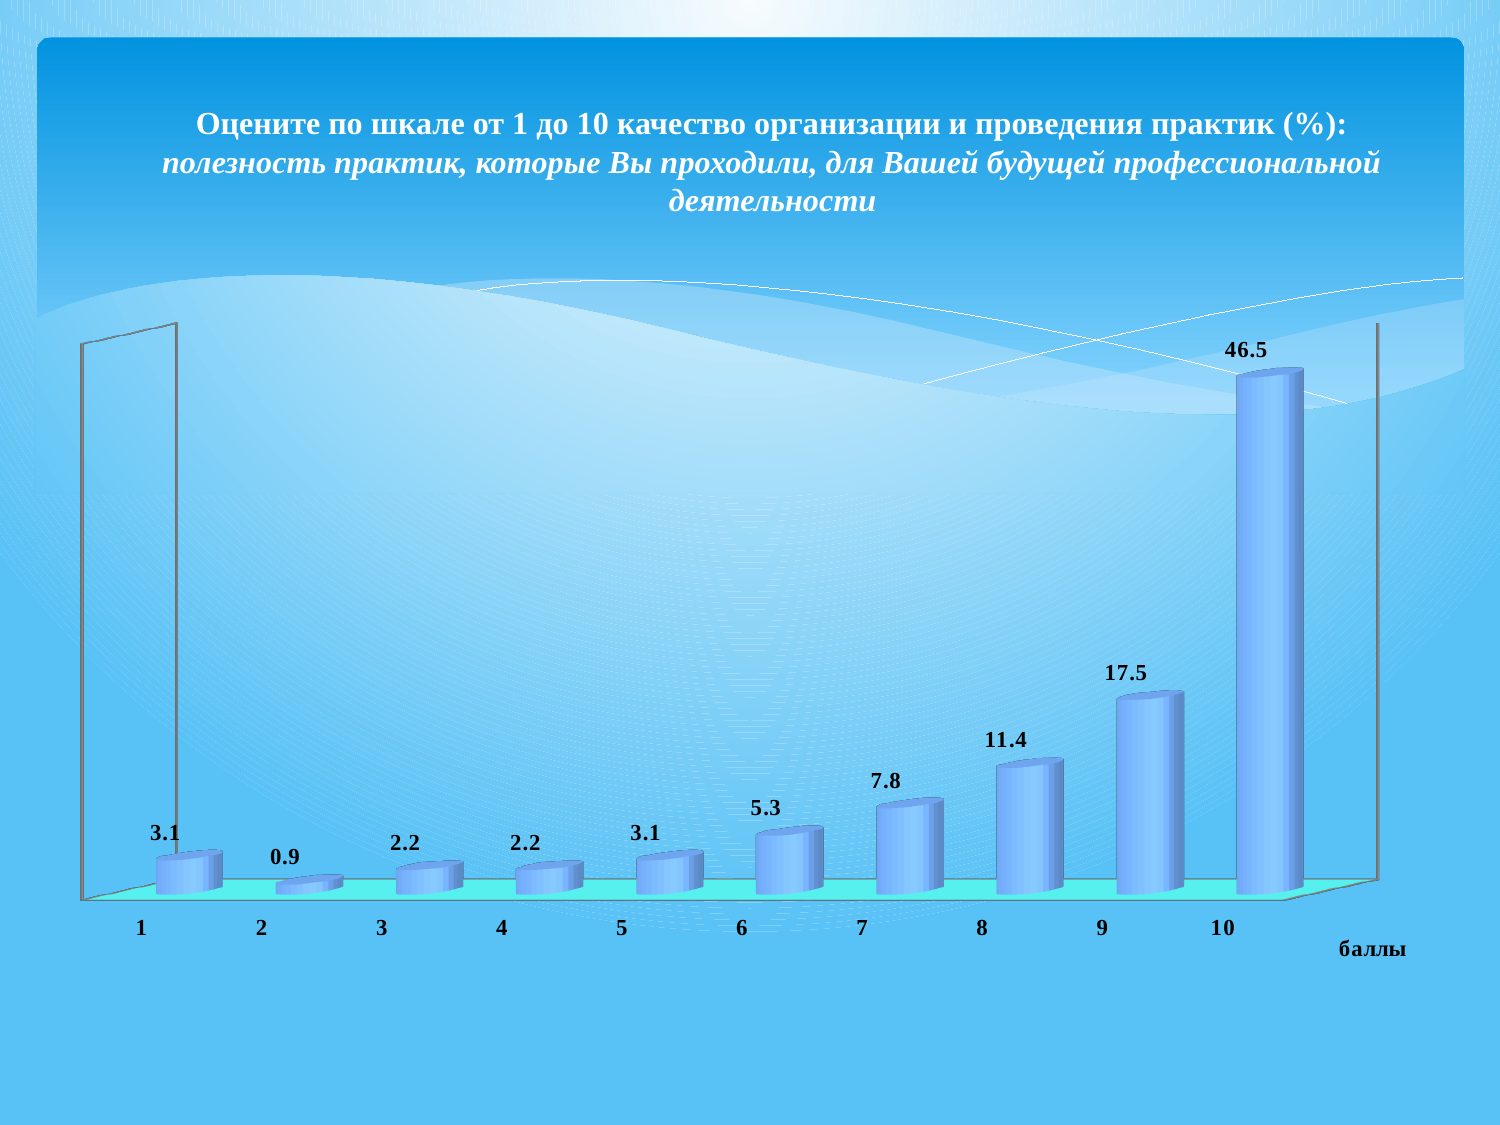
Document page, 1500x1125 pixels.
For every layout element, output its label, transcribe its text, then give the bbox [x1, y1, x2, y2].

chart [52, 302, 1412, 1024]
title Оцените по шкале от 1 до 10 качество организации и проведения практик (%): полезность практик, которые Вы проходили, для Вашей будущей профессиональной деятельности [75, 55, 1471, 261]
